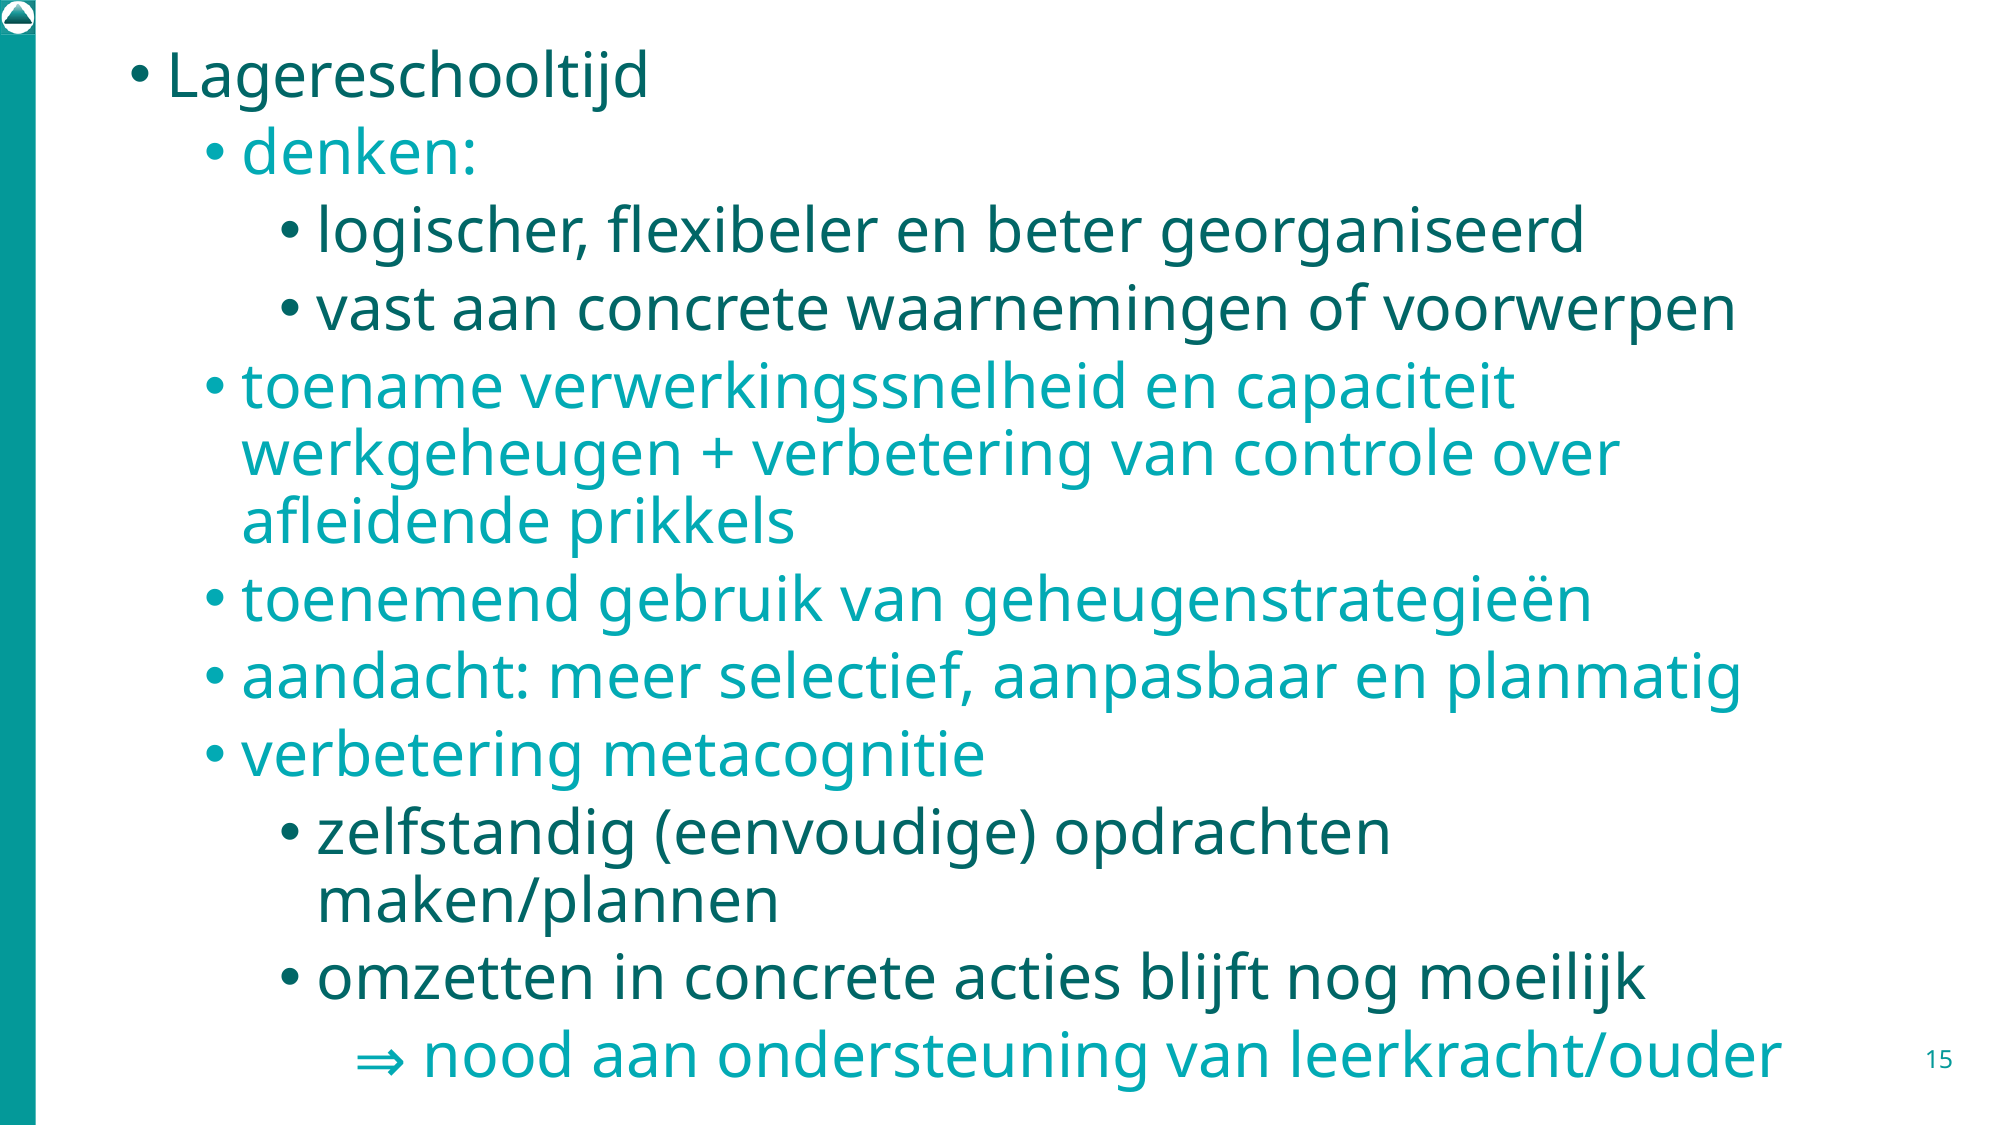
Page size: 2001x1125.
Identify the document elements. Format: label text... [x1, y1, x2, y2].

slide_number 15 [1839, 1030, 1969, 1091]
list Lagereschooltijd denken: logischer, flexibeler en beter georganiseerd vast aan concrete waarnemingen of voorwerpen toename verwerkingssnelheid en capaciteit werkgeheugen + verbetering van controle over afleidende prikkels toenemend gebruik van geheugenstrategieën aandacht: meer selectief, aanpasbaar en planmatig verbetering metacognitie zelfstandig (eenvoudige) opdrachten maken/plannen omzetten in concrete acties blijft nog moeilijk nood aan ondersteuning van leerkracht/ouder [114, 35, 1840, 1061]
picture [0, 0, 36, 35]
